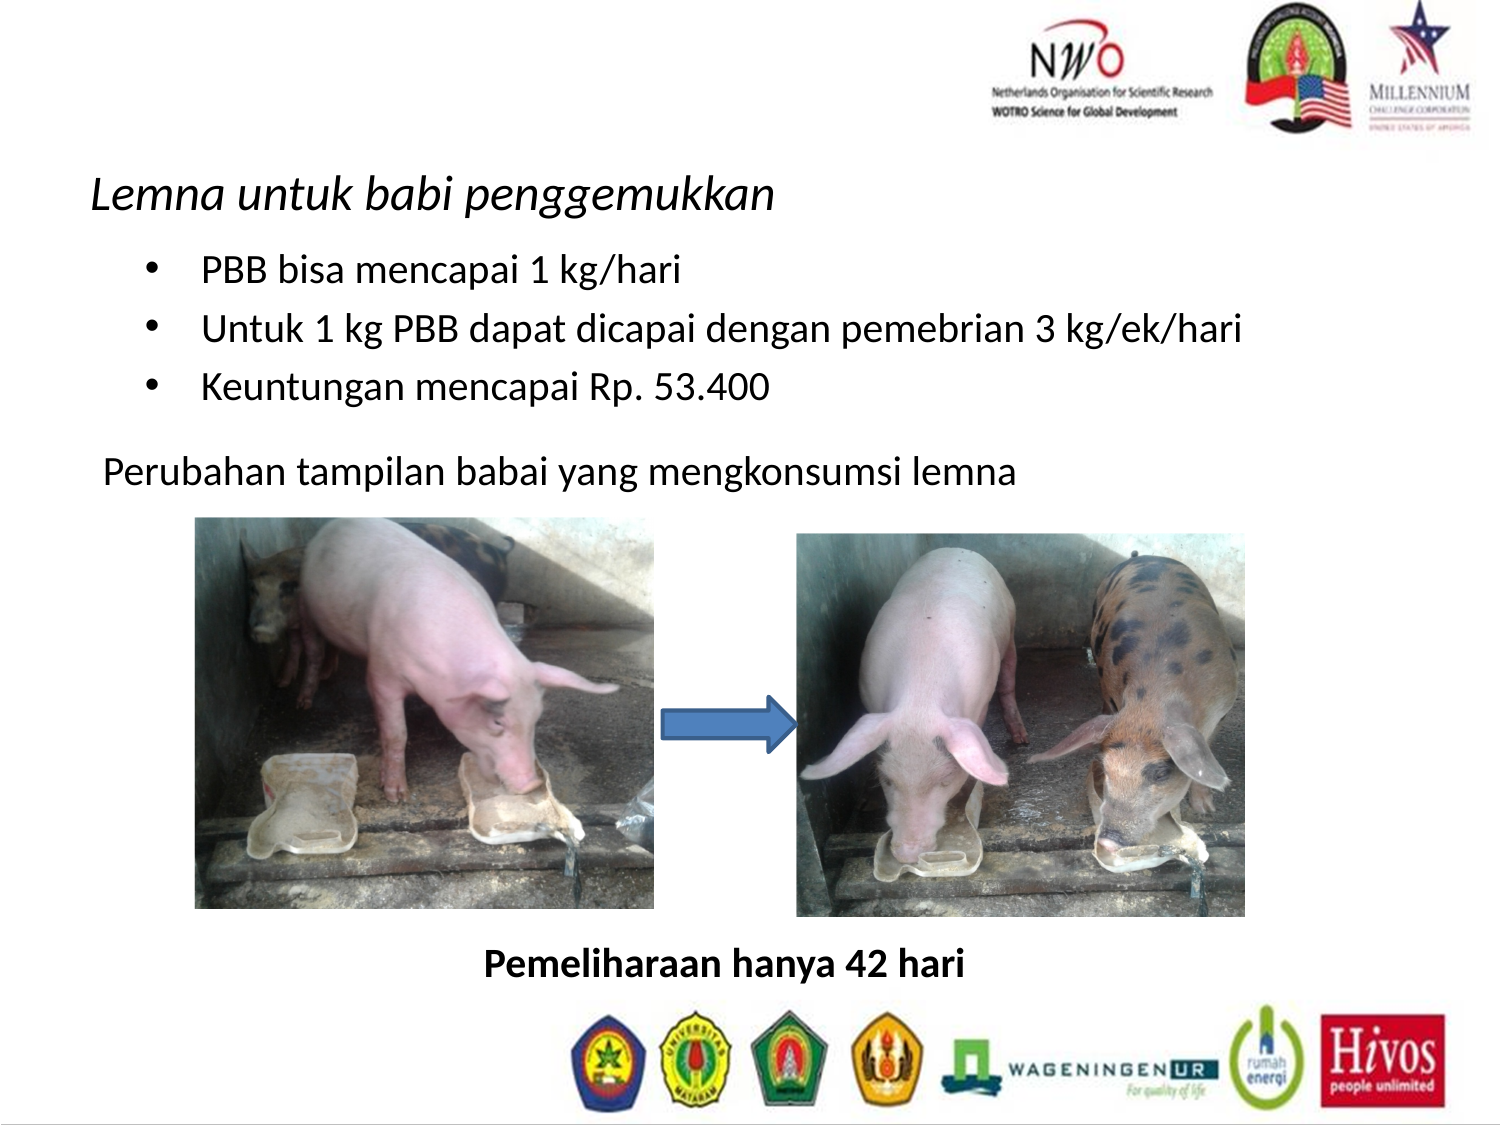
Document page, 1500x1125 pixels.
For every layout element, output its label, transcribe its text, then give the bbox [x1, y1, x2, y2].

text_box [194, 517, 1246, 918]
text_box Pemeliharaan hanya 42 hari [408, 925, 1042, 1013]
list PBB bisa mencapai 1 kg/hari Untuk 1 kg PBB dapat dicapai dengan pemebrian 3 kg/ek/hari Keuntungan mencapai Rp. 53.400 [129, 234, 1371, 440]
text_box Perubahan tampilan babai yang mengkonsumsi lemna [87, 416, 1254, 521]
picture [0, 0, 1500, 1125]
title Lemna untuk babi penggemukkan [75, 149, 1425, 233]
